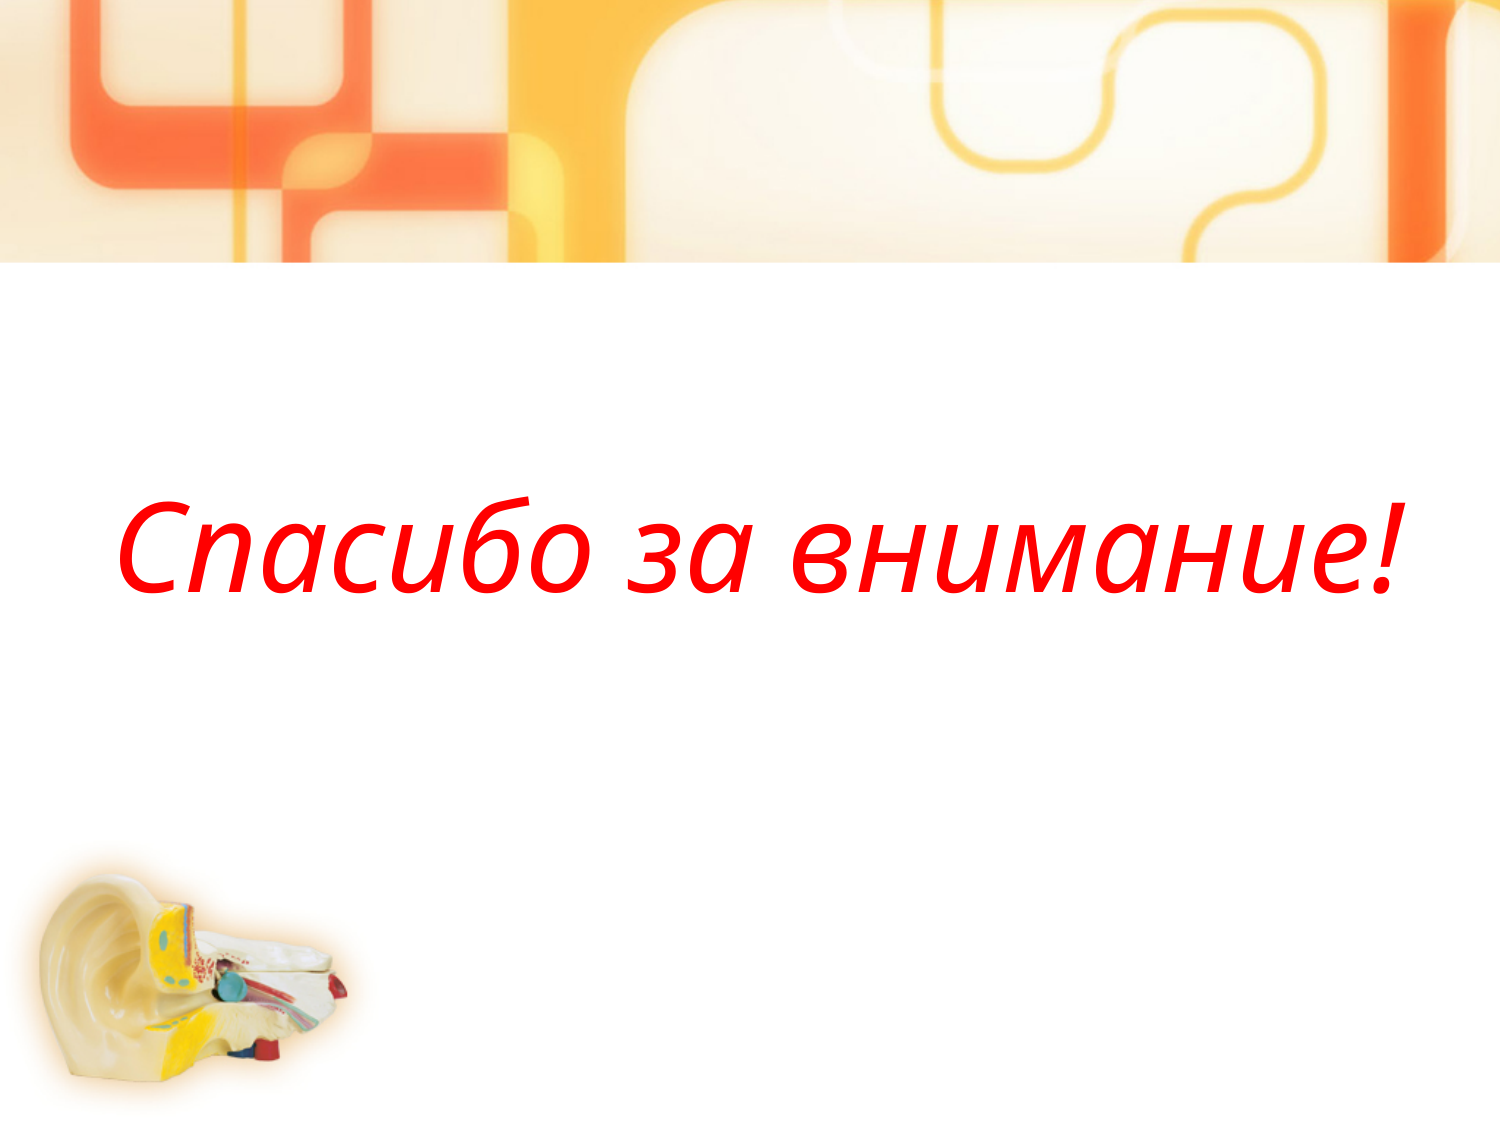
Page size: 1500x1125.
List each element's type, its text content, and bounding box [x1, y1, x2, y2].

picture [0, 0, 1500, 1125]
title Спасибо за внимание! [29, 274, 1488, 811]
